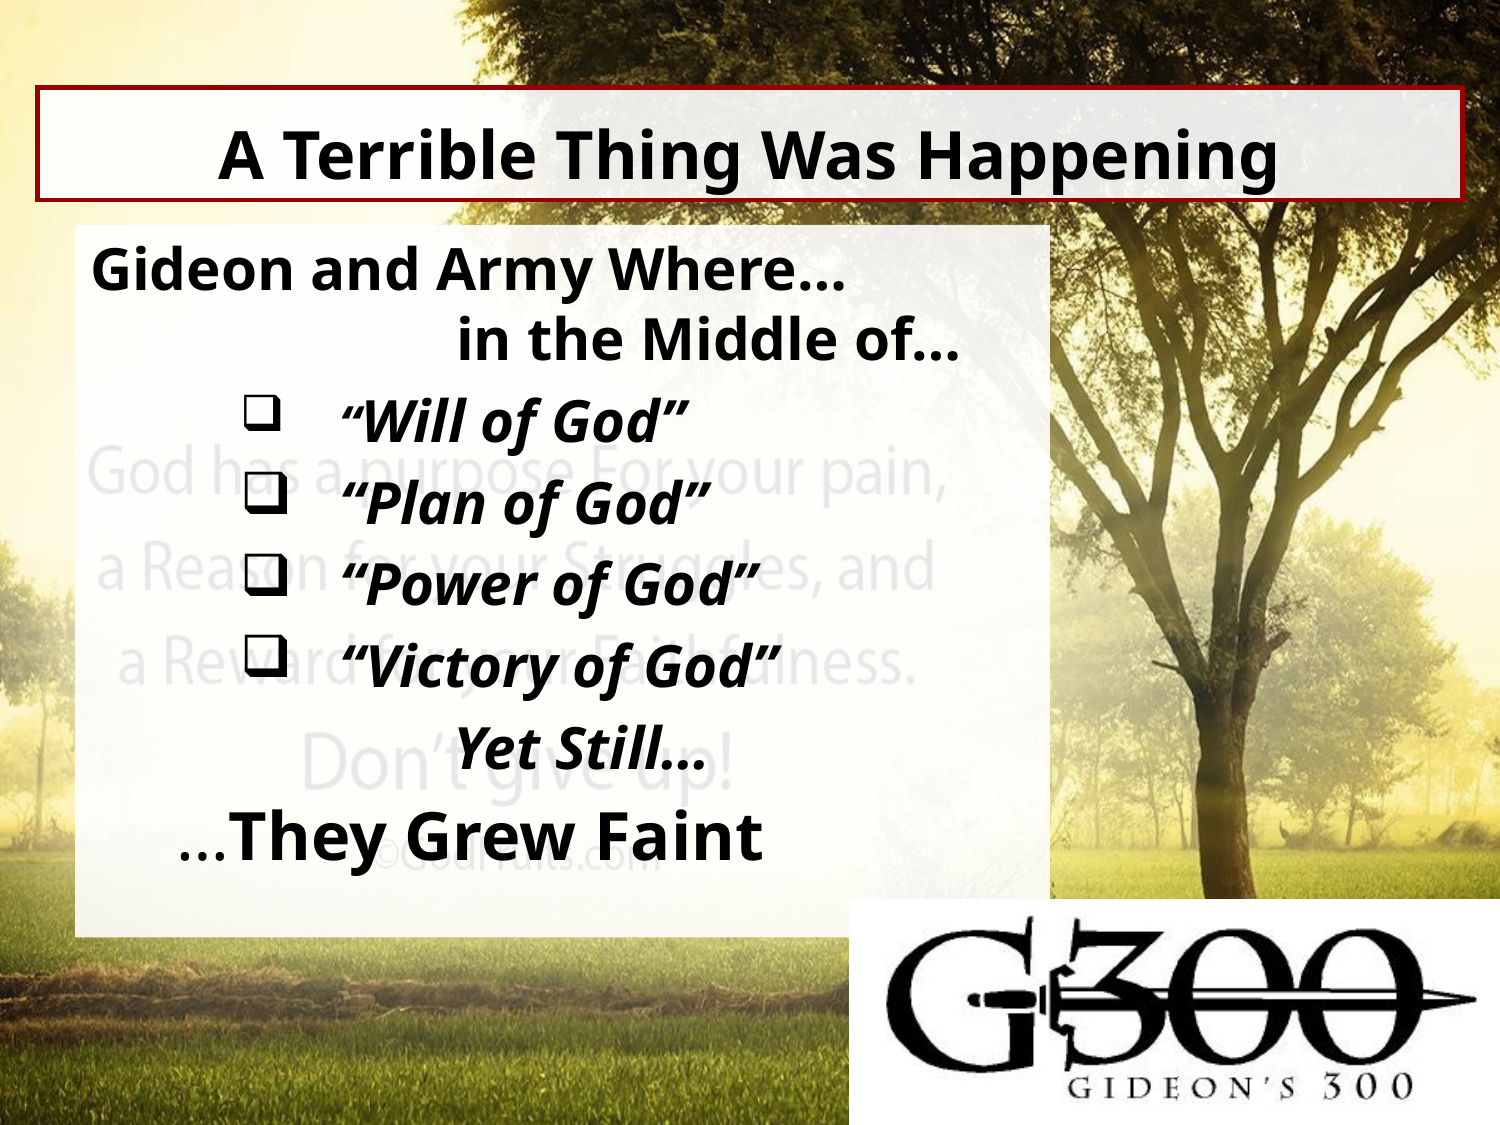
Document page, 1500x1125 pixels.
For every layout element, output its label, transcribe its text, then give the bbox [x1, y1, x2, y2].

picture [0, 0, 1500, 1125]
title A Terrible Thing Was Happening [37, 87, 1463, 201]
list Gideon and Army Where… in the Middle of… “Will of God” “Plan of God” “Power of God” “Victory of God” Yet Still… …They Grew Faint [74, 224, 1051, 938]
